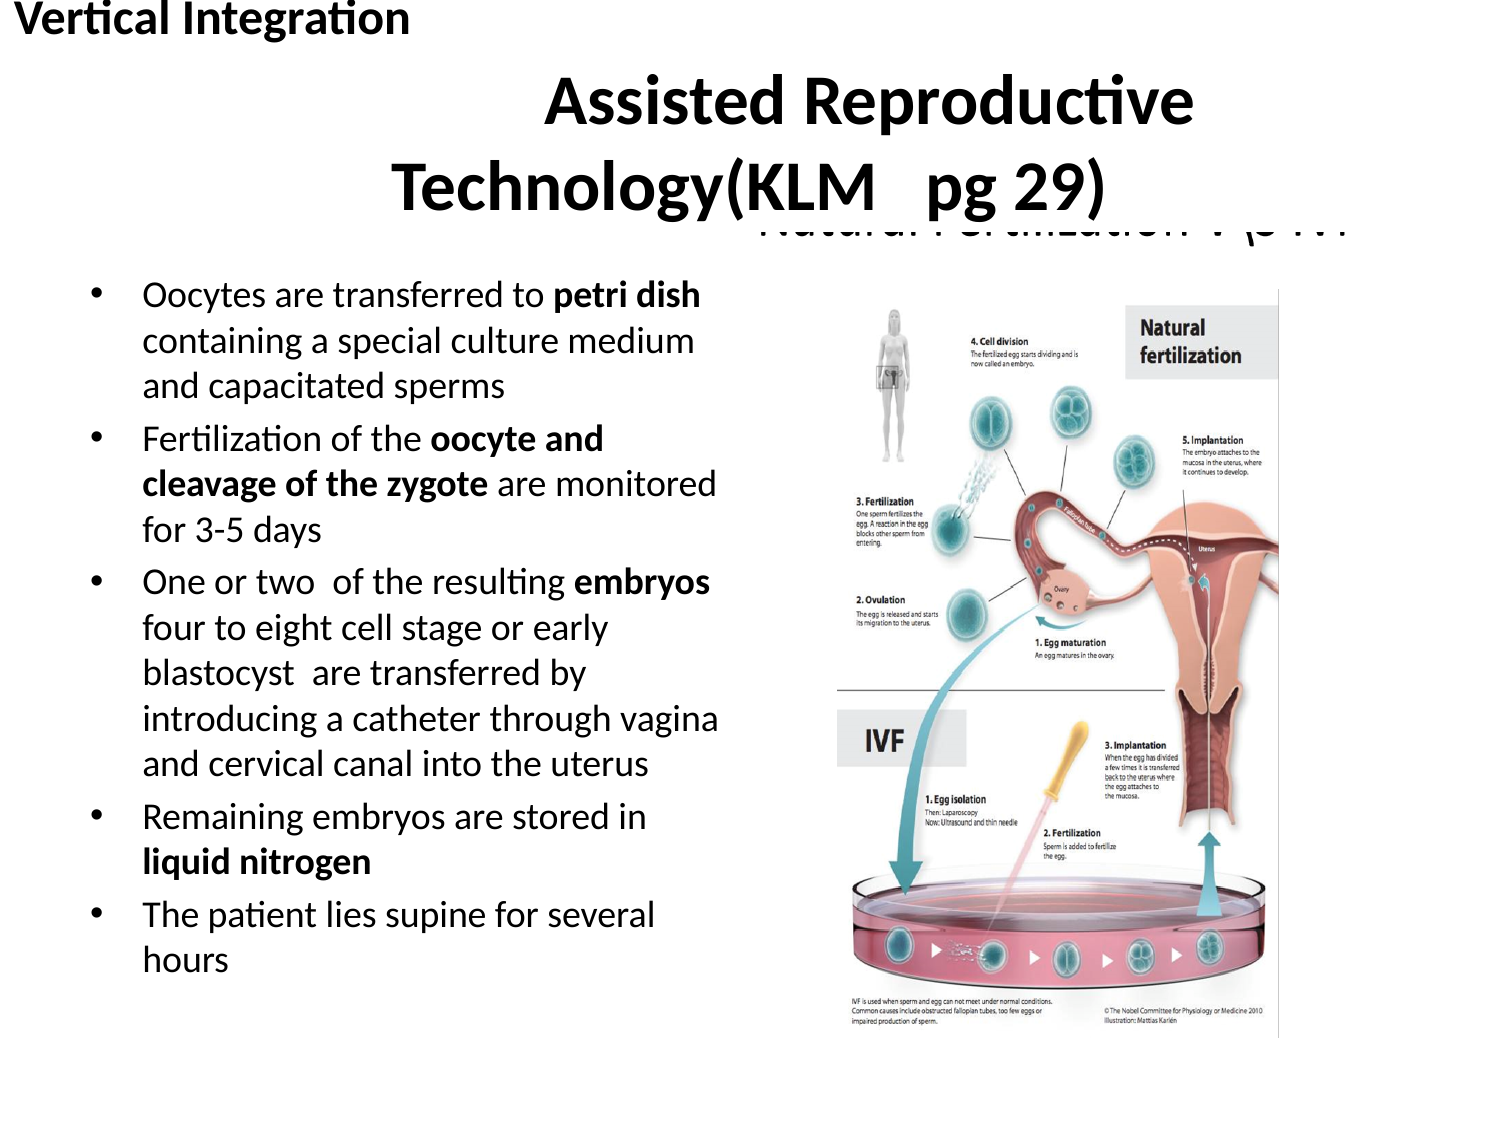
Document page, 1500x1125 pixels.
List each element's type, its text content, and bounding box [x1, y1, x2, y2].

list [749, 232, 1500, 1038]
text_box Vertical Integration [0, 0, 440, 91]
title Assisted Reproductive Technology(KLM pg 29) [75, 45, 1425, 233]
list Oocytes are transferred to petri dish containing a special culture medium and capacitated sperms Fertilization of the oocyte and cleavage of the zygote are monitored for 3-5 days One or two of the resulting embryos four to eight cell stage or early blastocyst are transferred by introducing a catheter through vagina and cervical canal into the uterus Remaining embryos are stored in liquid nitrogen The patient lies supine for several hours [75, 262, 738, 1005]
